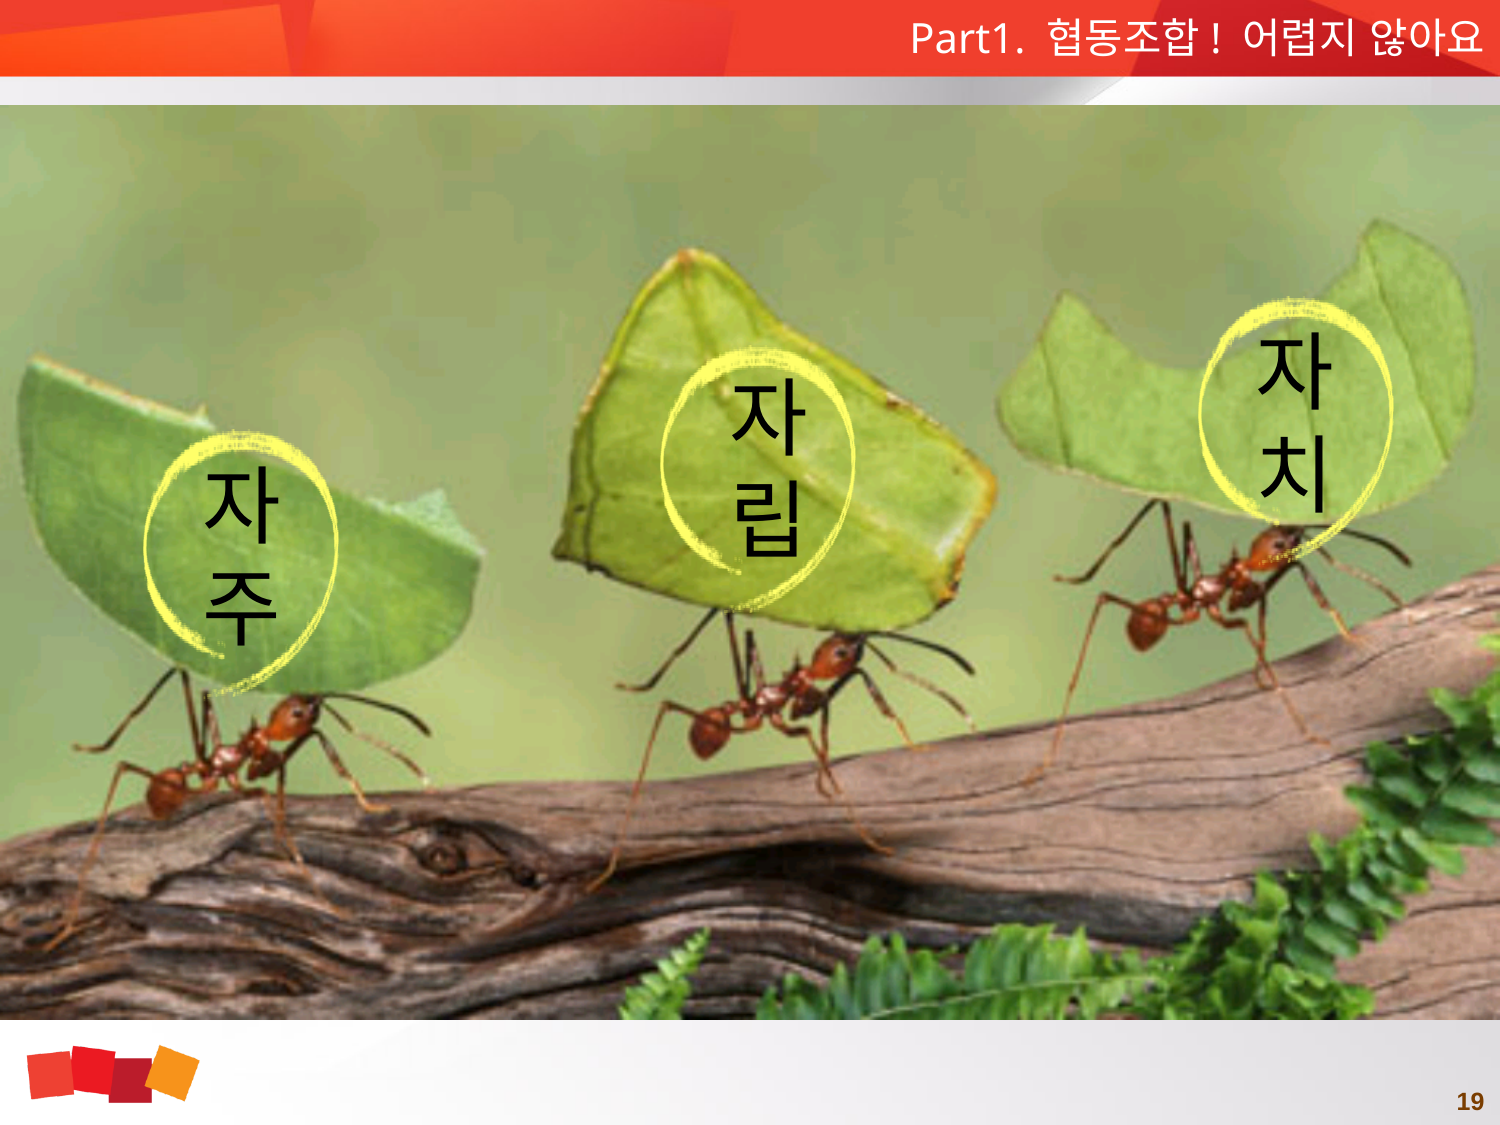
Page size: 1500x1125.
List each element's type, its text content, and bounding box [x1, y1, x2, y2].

text_box Part1. 협동조합! 어렵지 않아요 [843, 4, 1500, 70]
picture [0, 0, 1500, 105]
picture [139, 428, 340, 712]
text_box 19 [1429, 1078, 1500, 1123]
picture [0, 1020, 1500, 1125]
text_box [0, 105, 1500, 1020]
picture [657, 344, 858, 628]
picture [1195, 295, 1396, 579]
